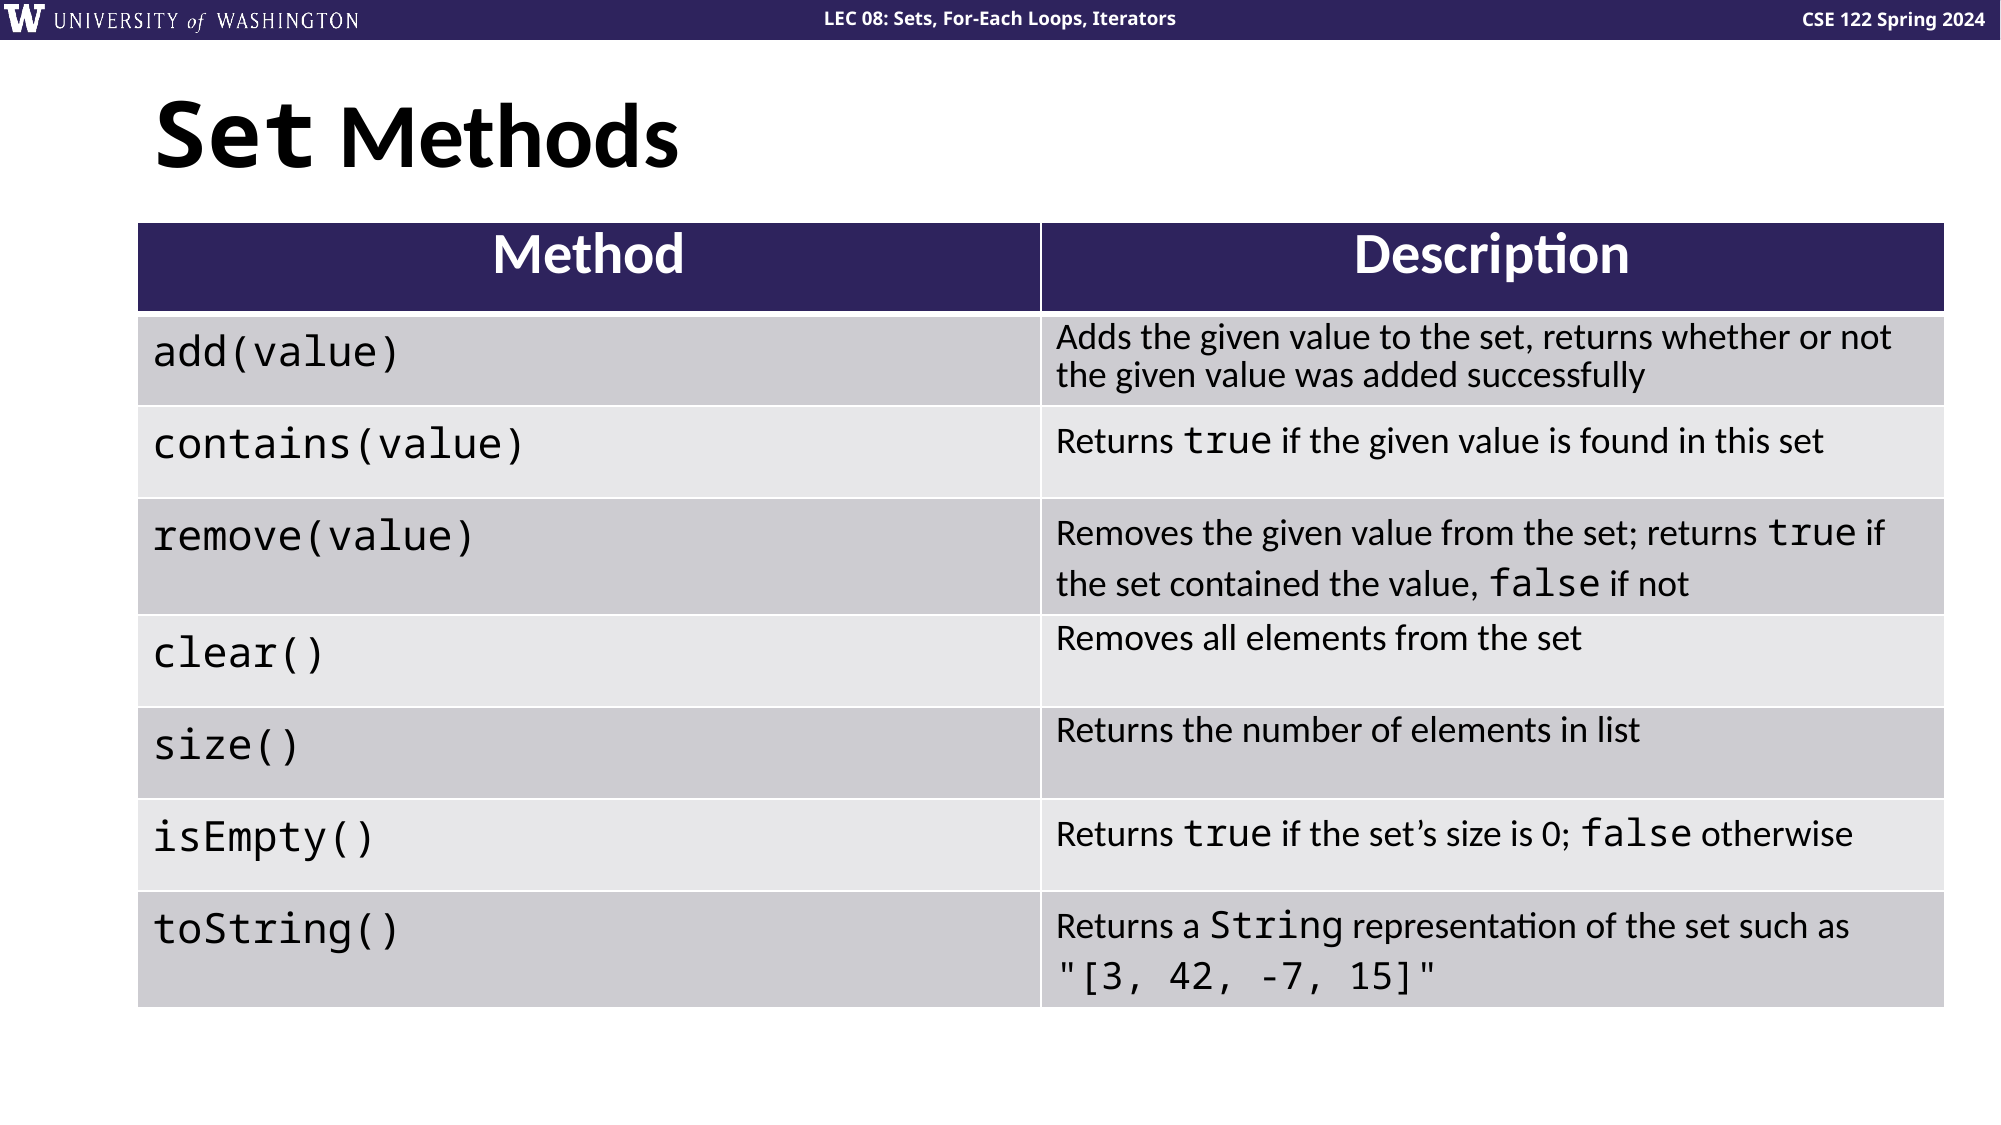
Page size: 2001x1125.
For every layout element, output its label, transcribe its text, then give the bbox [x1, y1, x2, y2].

table_cell toString() [138, 892, 1040, 1007]
table_cell Removes all elements from the set [1042, 616, 1944, 706]
table_cell Returns a String representation of the set such as "[3, 42, -7, 15]" [1042, 892, 1944, 1007]
table_cell isEmpty() [138, 800, 1040, 890]
table_cell Returns true if the set’s size is 0; false otherwise [1042, 800, 1944, 890]
table_cell Adds the given value to the set, returns whether or not the given value was added successfully [1042, 317, 1944, 405]
title Set Methods [137, 74, 1863, 200]
table_cell Removes the given value from the set; returns true if the set contained the value, false if not [1042, 499, 1944, 614]
table_header Method [138, 223, 1040, 311]
table_cell clear() [138, 616, 1040, 706]
table_cell remove(value) [138, 499, 1040, 614]
table_cell Returns the number of elements in list [1042, 708, 1944, 798]
picture [4, 4, 358, 33]
table_cell Returns true if the given value is found in this set [1042, 407, 1944, 497]
table_cell contains(value) [138, 407, 1040, 497]
table_header Description [1042, 223, 1944, 311]
table_cell add(value) [138, 317, 1040, 405]
table_cell size() [138, 708, 1040, 798]
